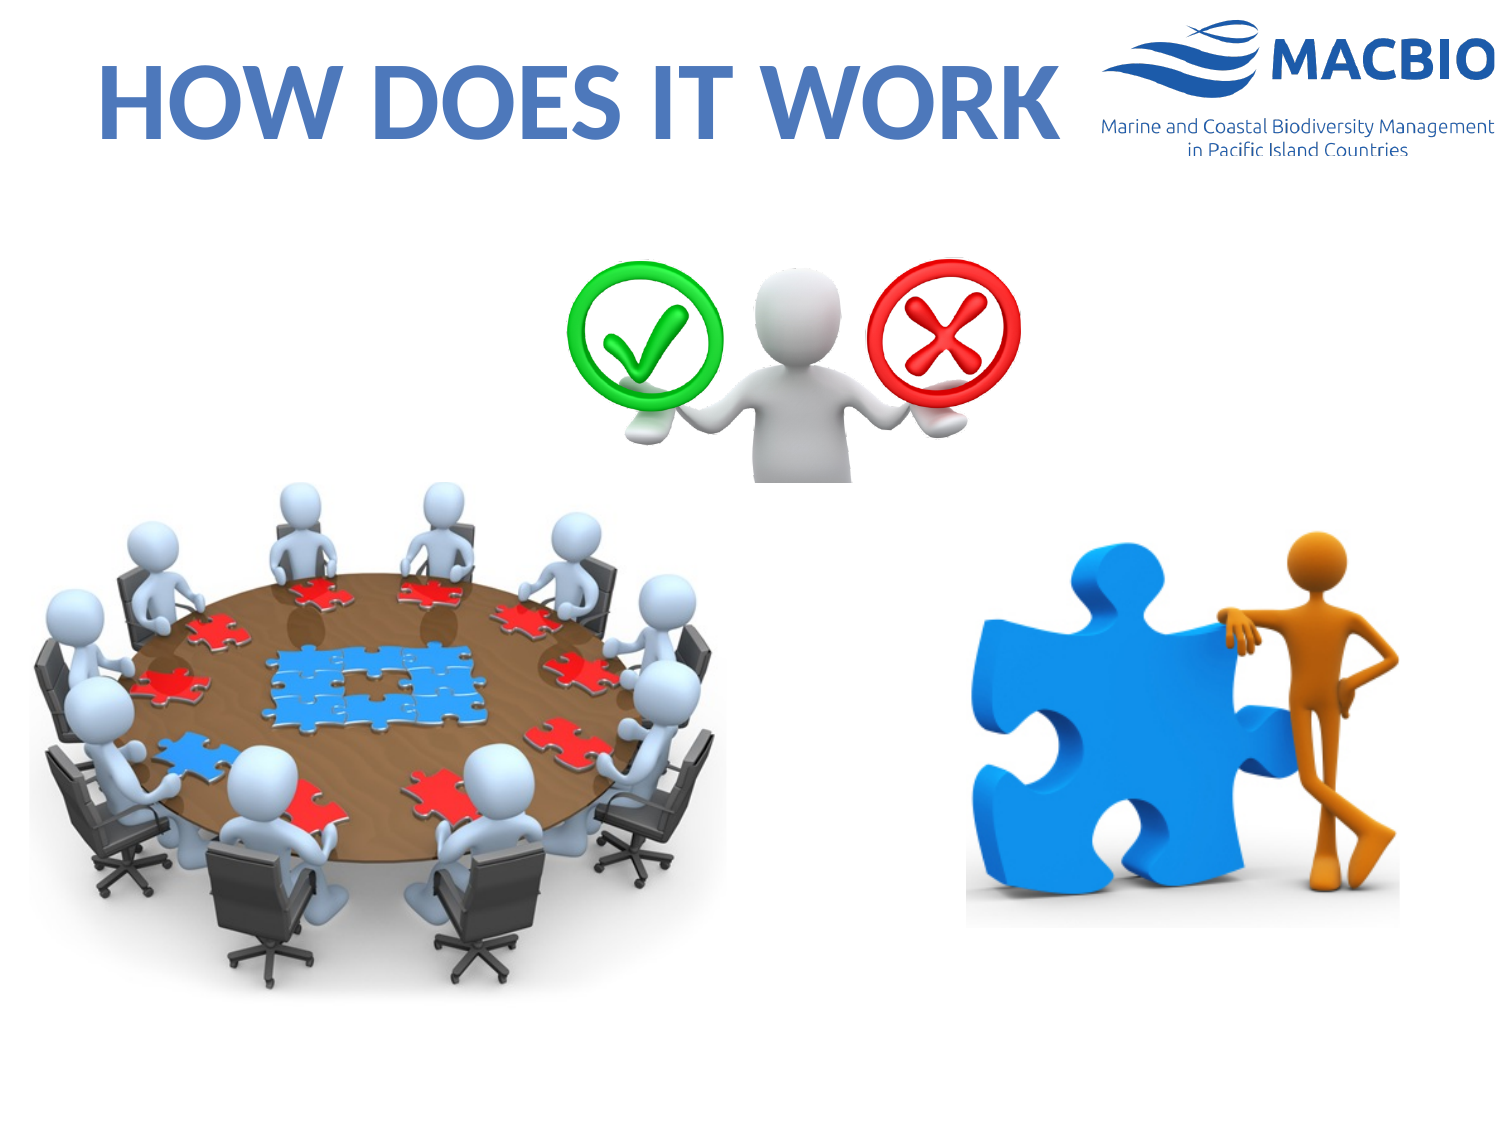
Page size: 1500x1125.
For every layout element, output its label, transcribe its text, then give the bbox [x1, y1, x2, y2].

picture [965, 491, 1400, 928]
text_box How does it work [81, 19, 1077, 170]
picture [29, 224, 1084, 1010]
